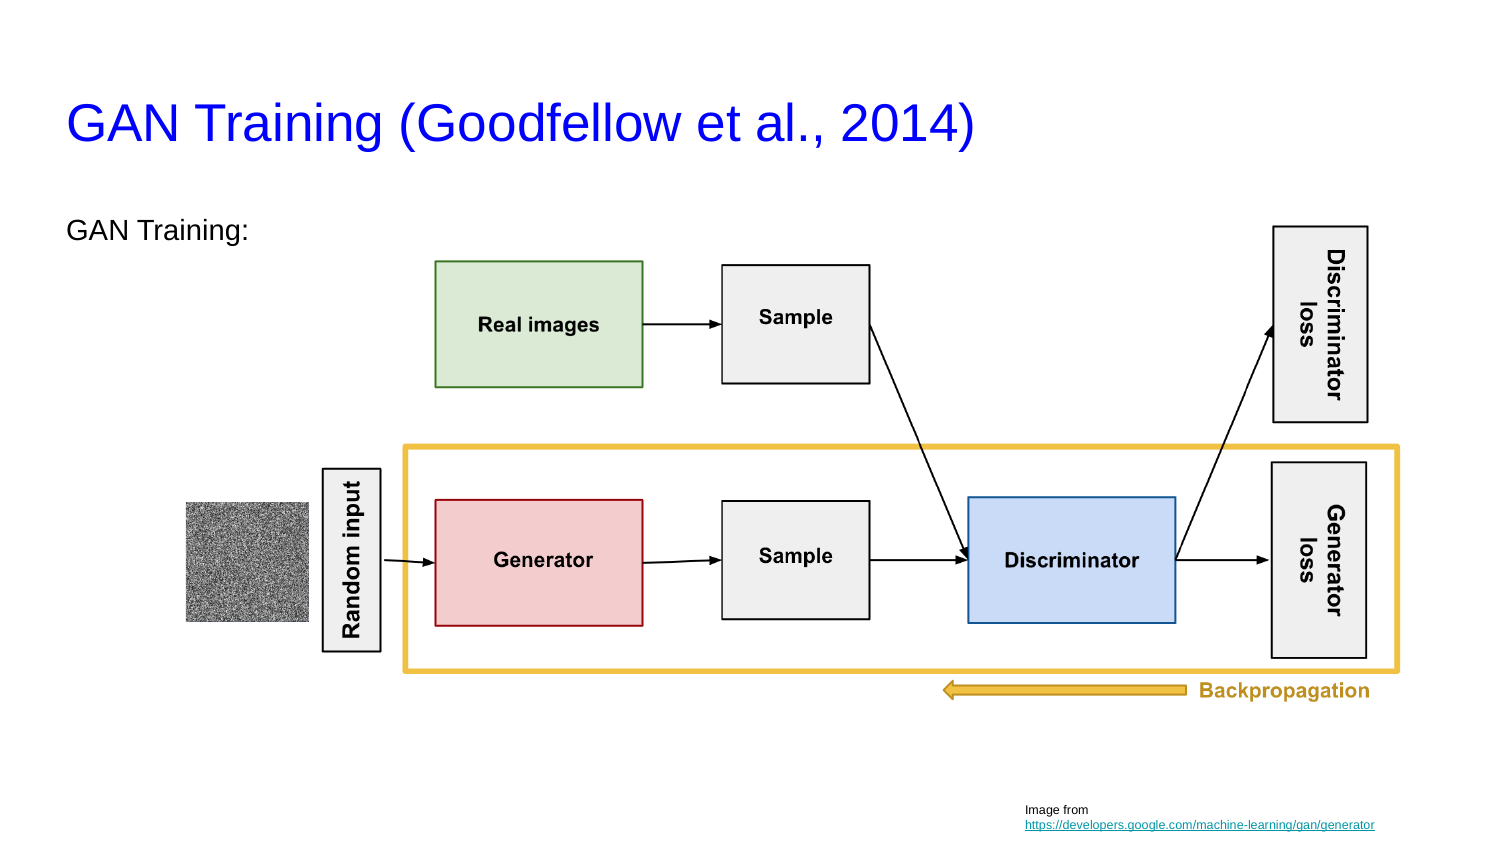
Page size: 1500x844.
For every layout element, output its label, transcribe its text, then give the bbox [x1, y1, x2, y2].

text_box GAN Training: [51, 196, 275, 262]
picture [185, 210, 1444, 730]
text_box Image from https://developers.google.com/machine-learning/gan/generator [1010, 786, 1431, 844]
title GAN Training (Goodfellow et al., 2014) [51, 72, 1449, 167]
